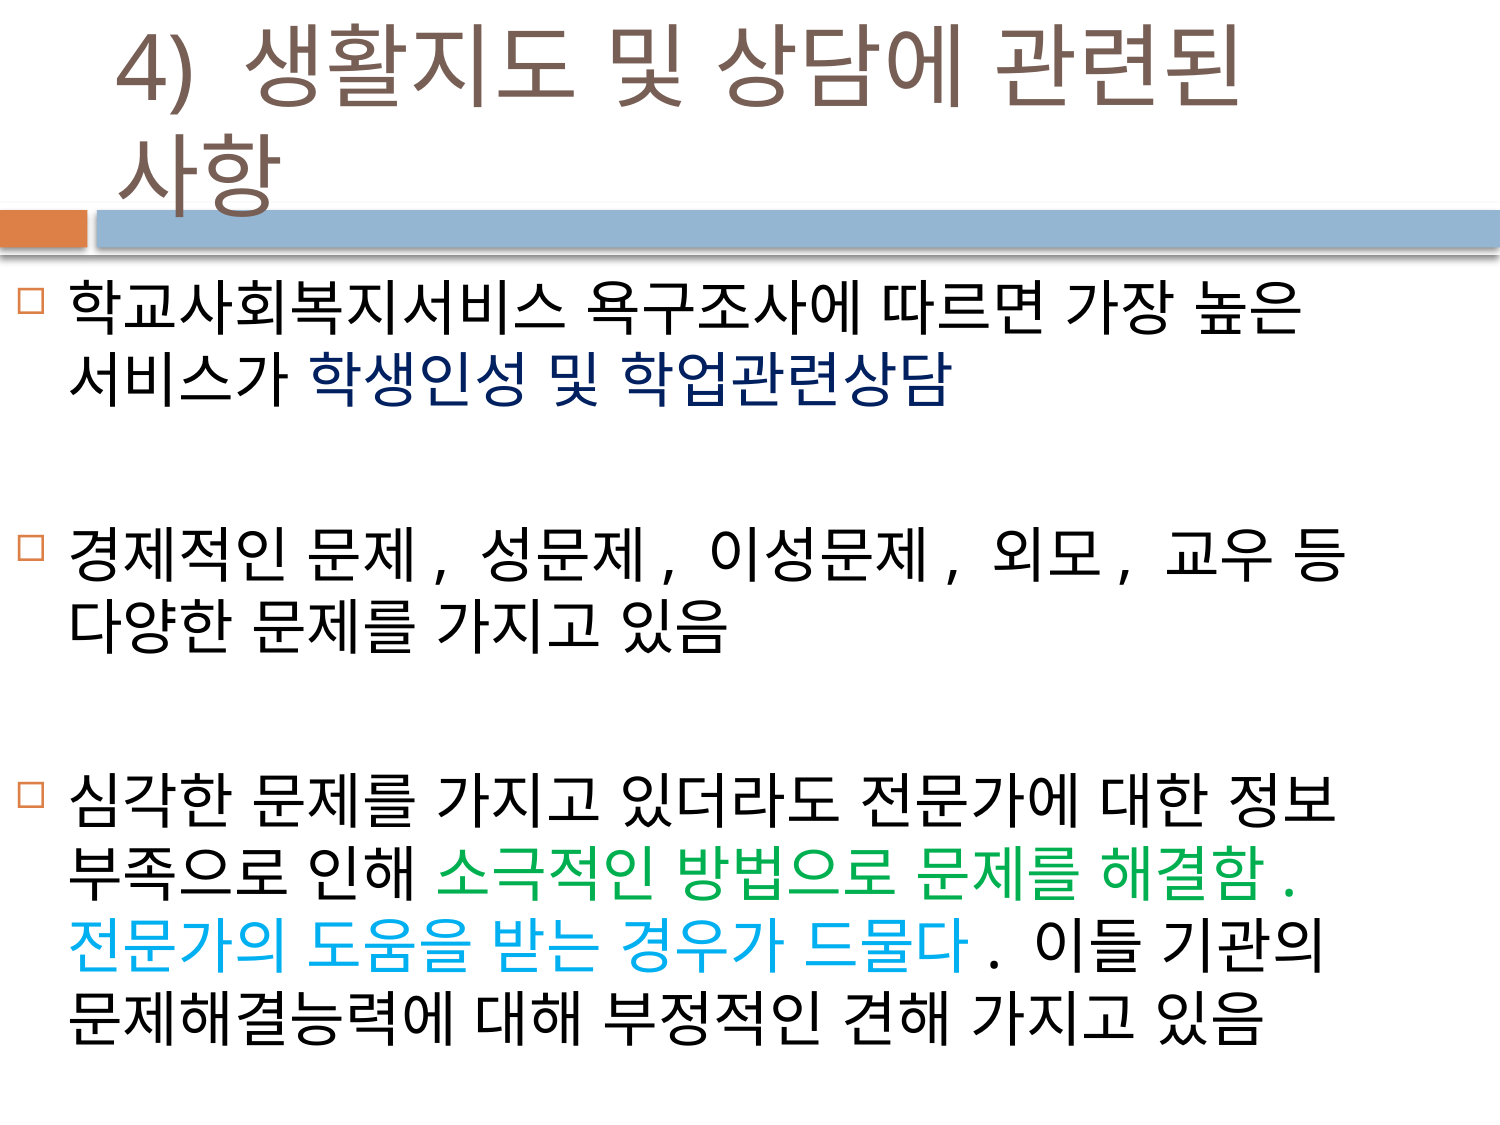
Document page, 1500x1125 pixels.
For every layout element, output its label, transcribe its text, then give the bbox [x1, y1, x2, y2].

title 4) 생활지도 및 상담에 관련된 사항 [100, 37, 1438, 200]
list 학교사회복지서비스 욕구조사에 따르면 가장 높은 서비스가 학생인성 및 학업관련상담 경제적인 문제, 성문제, 이성문제, 외모, 교우 등 다양한 문제를 가지고 있음 심각한 문제를 가지고 있더라도 전문가에 대한 정보 부족으로 인해 소극적인 방법으로 문제를 해결함. 전문가의 도움을 받는 경우가 드물다. 이들 기관의 문제해결능력에 대해 부정적인 견해 가지고 있음 [0, 262, 1500, 1125]
